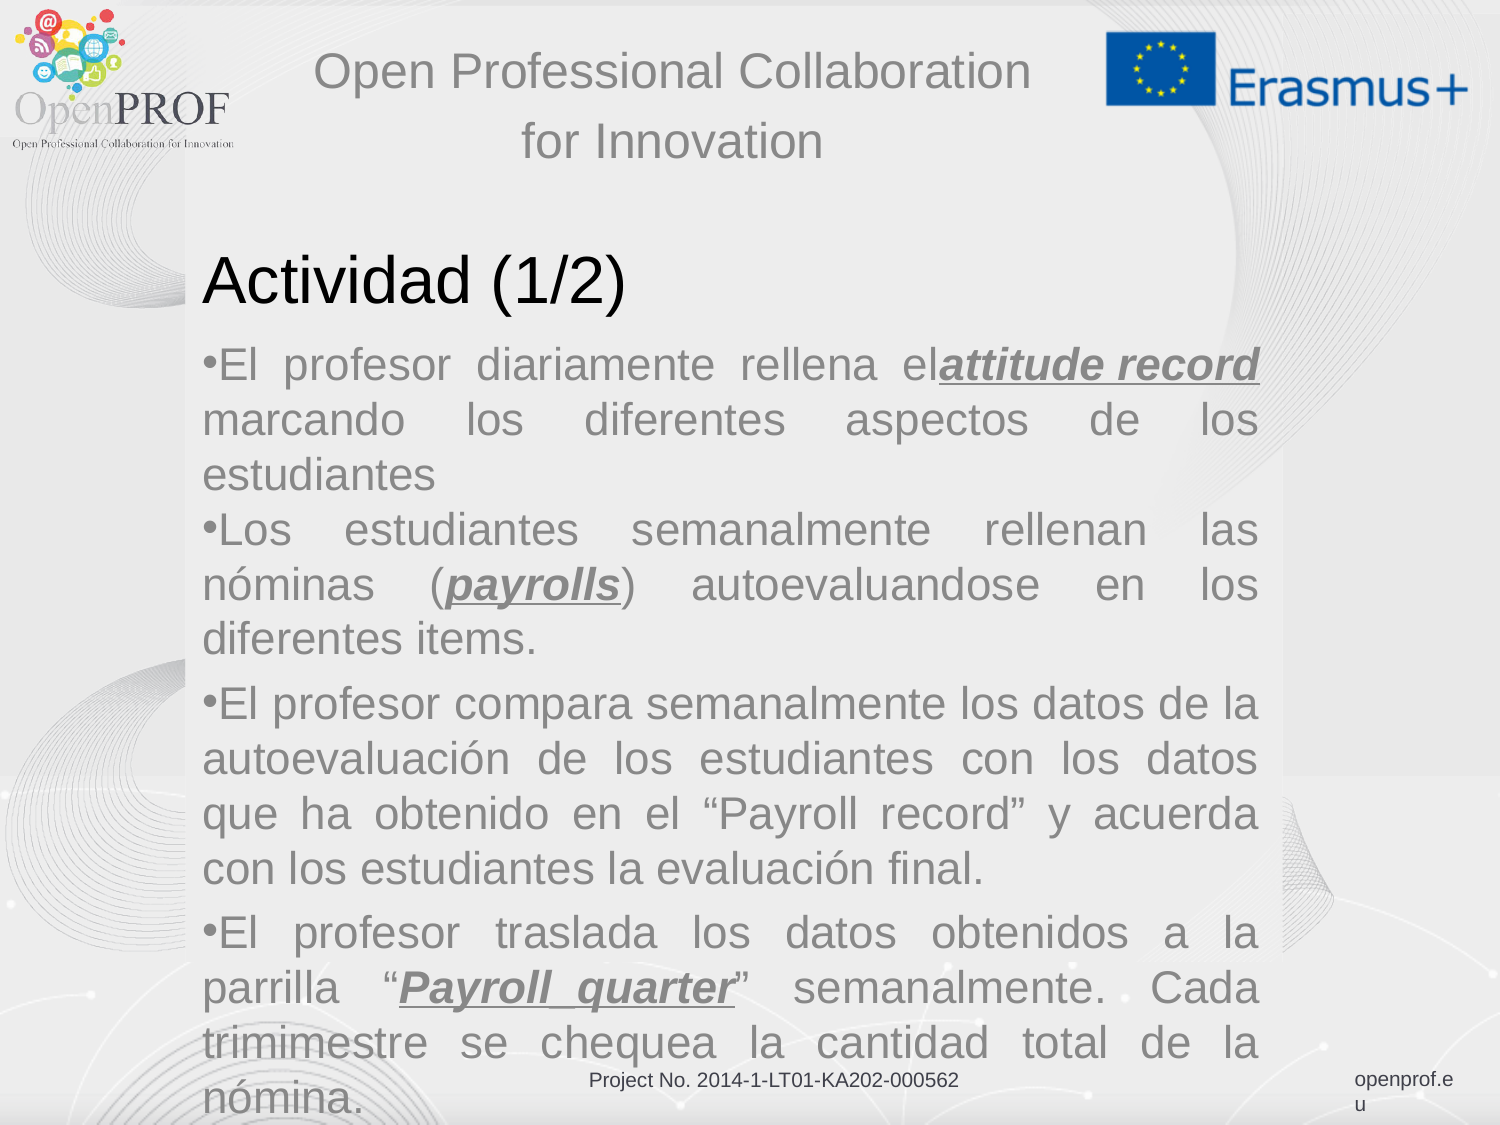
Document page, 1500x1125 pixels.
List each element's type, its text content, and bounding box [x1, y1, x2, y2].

picture [0, 0, 1500, 1125]
subtitle El profesor diariamente rellena elattitude record marcando los diferentes aspectos de los estudiantes Los estudiantes semanalmente rellenan las nóminas (payrolls) autoevaluandose en los diferentes items. El profesor compara semanalmente los datos de la autoevaluación de los estudiantes con los datos que ha obtenido en el “Payroll record” y acuerda con los estudiantes la evaluación final. El profesor traslada los datos obtenidos a la parrilla “Payroll_quarter” semanalmente. Cada trimimestre se chequea la cantidad total de la nómina. [187, 326, 1275, 577]
title Actividad (1/2) [187, 249, 1317, 386]
text_box Open Professional Collaboration for Innovation [251, 31, 1110, 156]
